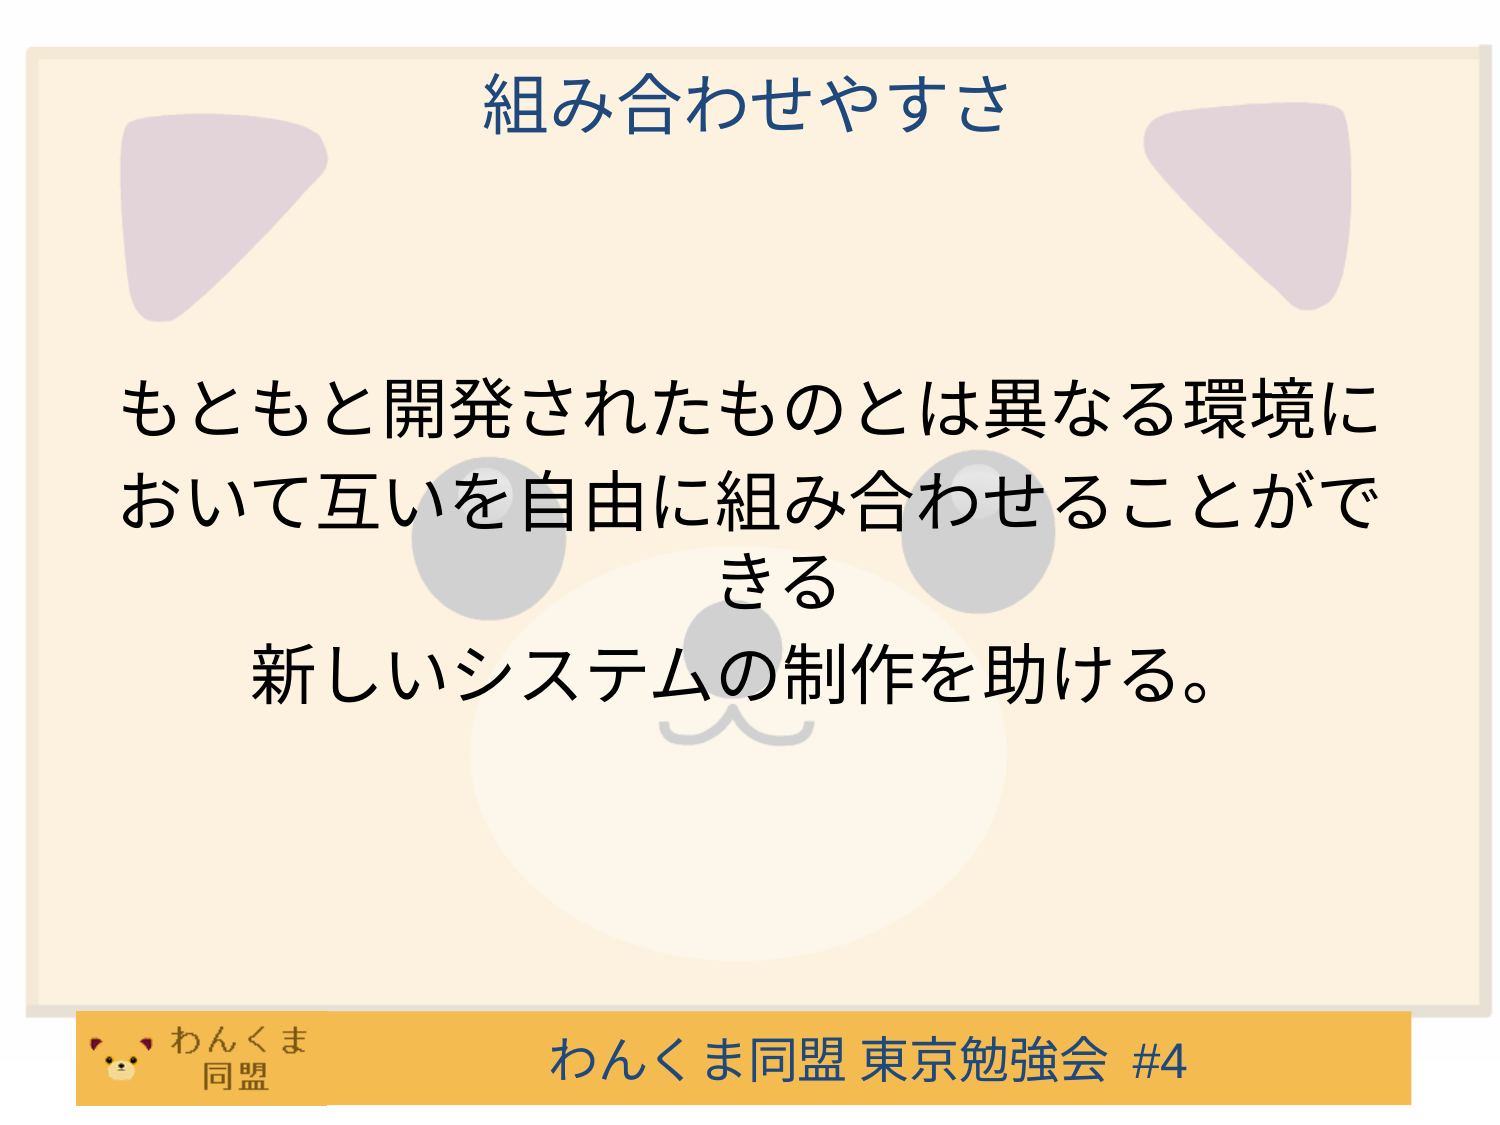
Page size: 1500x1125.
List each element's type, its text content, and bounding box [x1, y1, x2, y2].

list もともと開発されたものとは異なる環境に おいて互いを自由に組み合わせることができる 新しいシステムの制作を助ける。 [74, 172, 1426, 1006]
picture [0, 0, 1500, 1106]
title 組み合わせやすさ [74, 44, 1426, 162]
